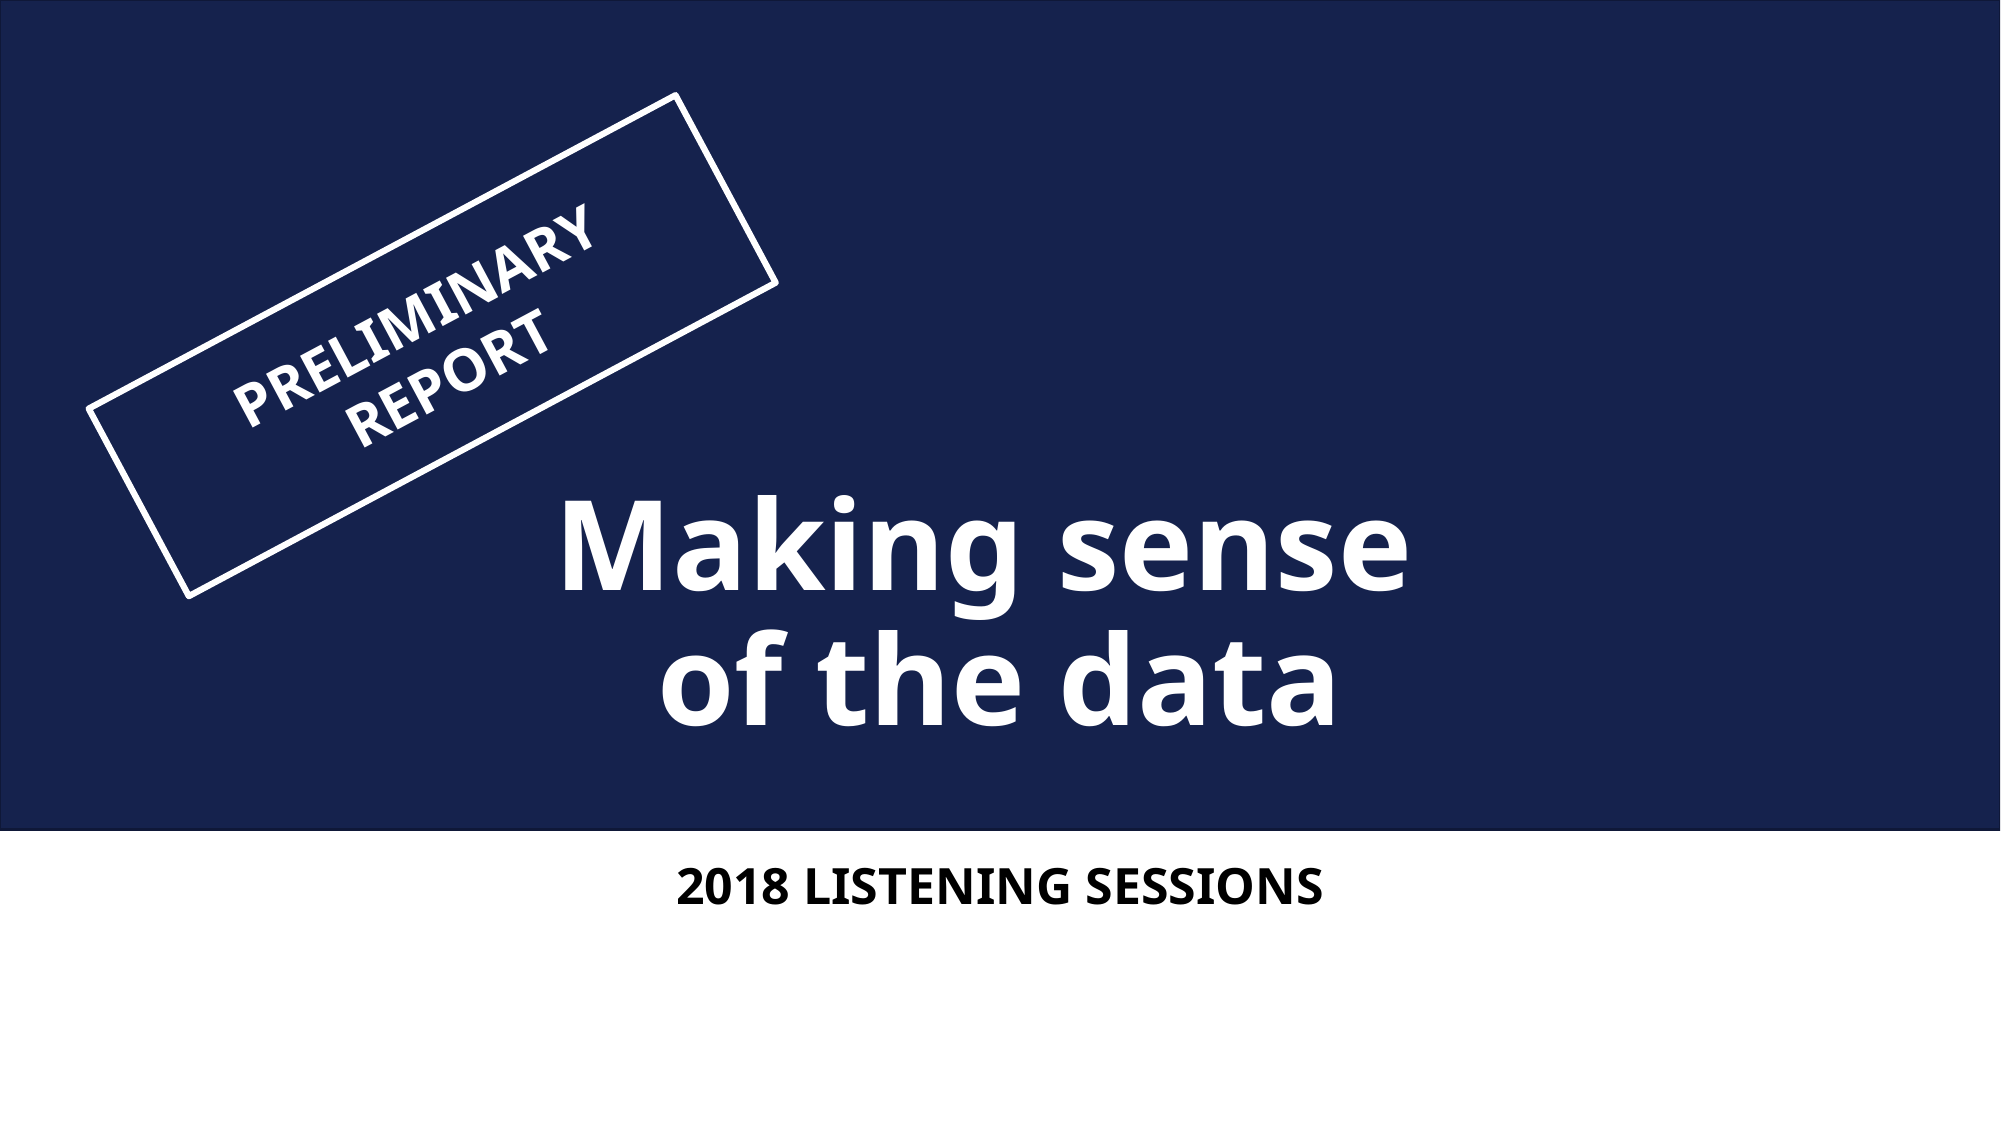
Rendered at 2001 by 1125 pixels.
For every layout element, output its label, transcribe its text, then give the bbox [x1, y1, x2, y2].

text_box PRELIMINARY REPORT [88, 95, 776, 597]
subtitle 2018 LISTENING SESSIONS [249, 853, 1750, 1125]
title Making sense of the data [249, 368, 1750, 760]
